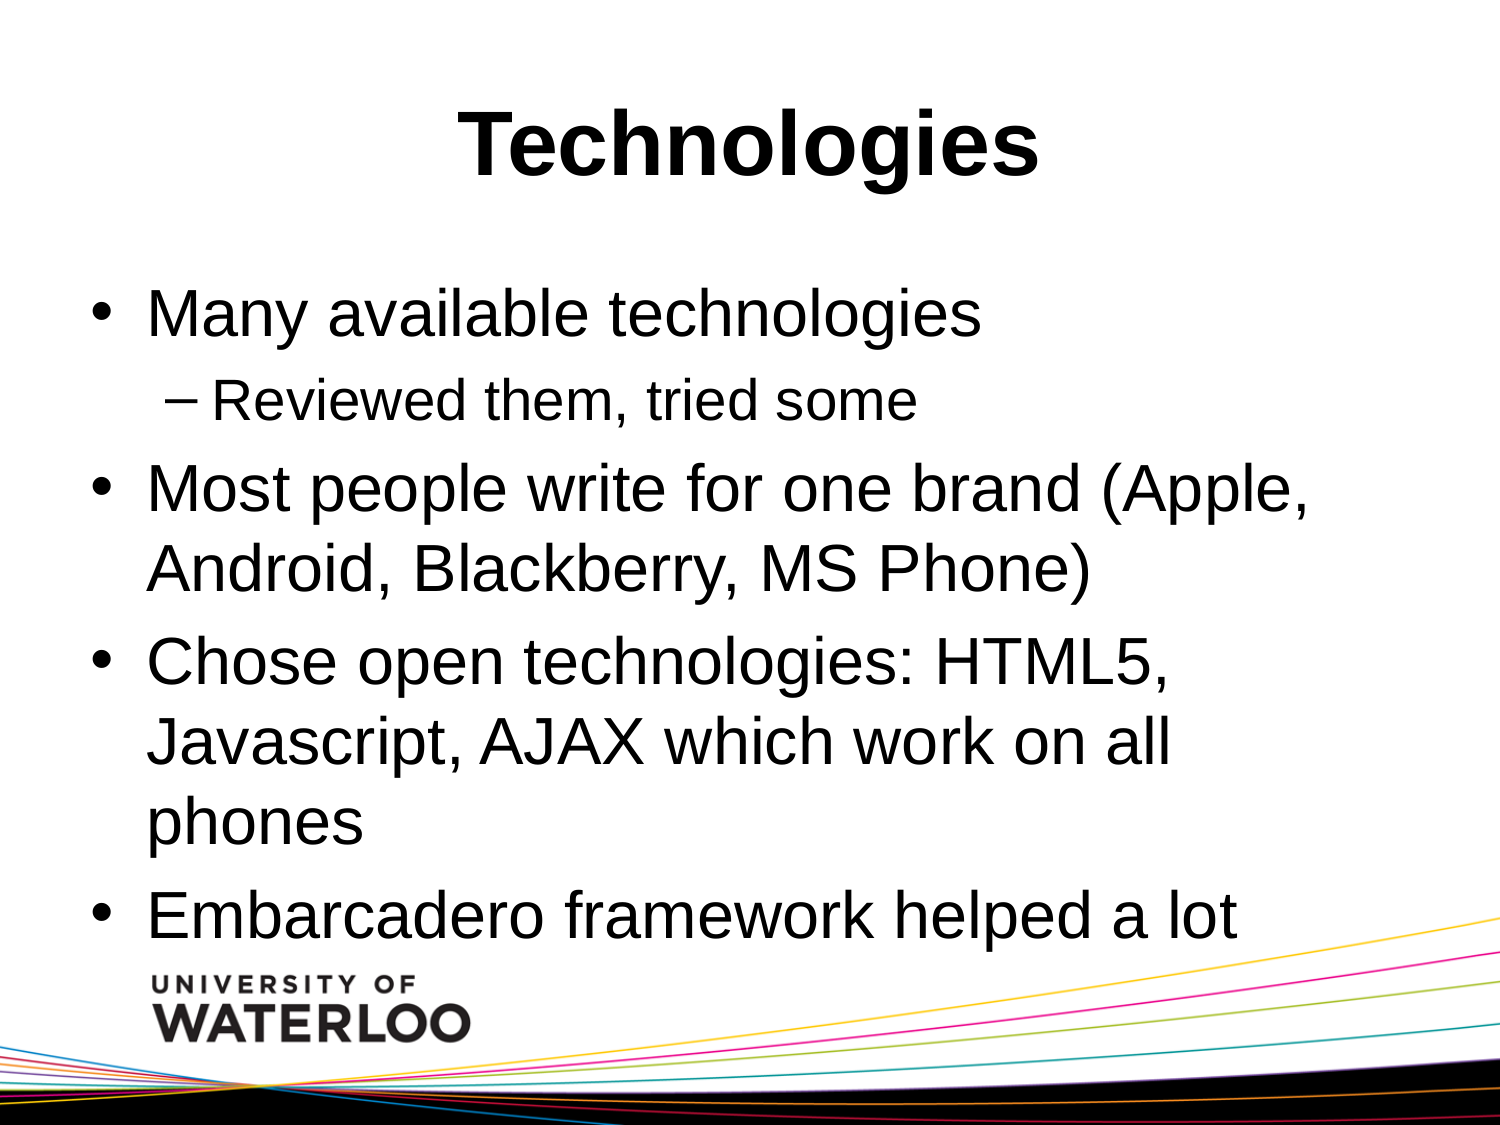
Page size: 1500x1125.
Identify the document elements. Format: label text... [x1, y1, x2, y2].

list Many available technologies Reviewed them, tried some Most people write for one brand (Apple, Android, Blackberry, MS Phone) Chose open technologies: HTML5, Javascript, AJAX which work on all phones Embarcadero framework helped a lot [75, 262, 1425, 931]
title Technologies [75, 45, 1425, 233]
picture [0, 0, 1500, 1125]
